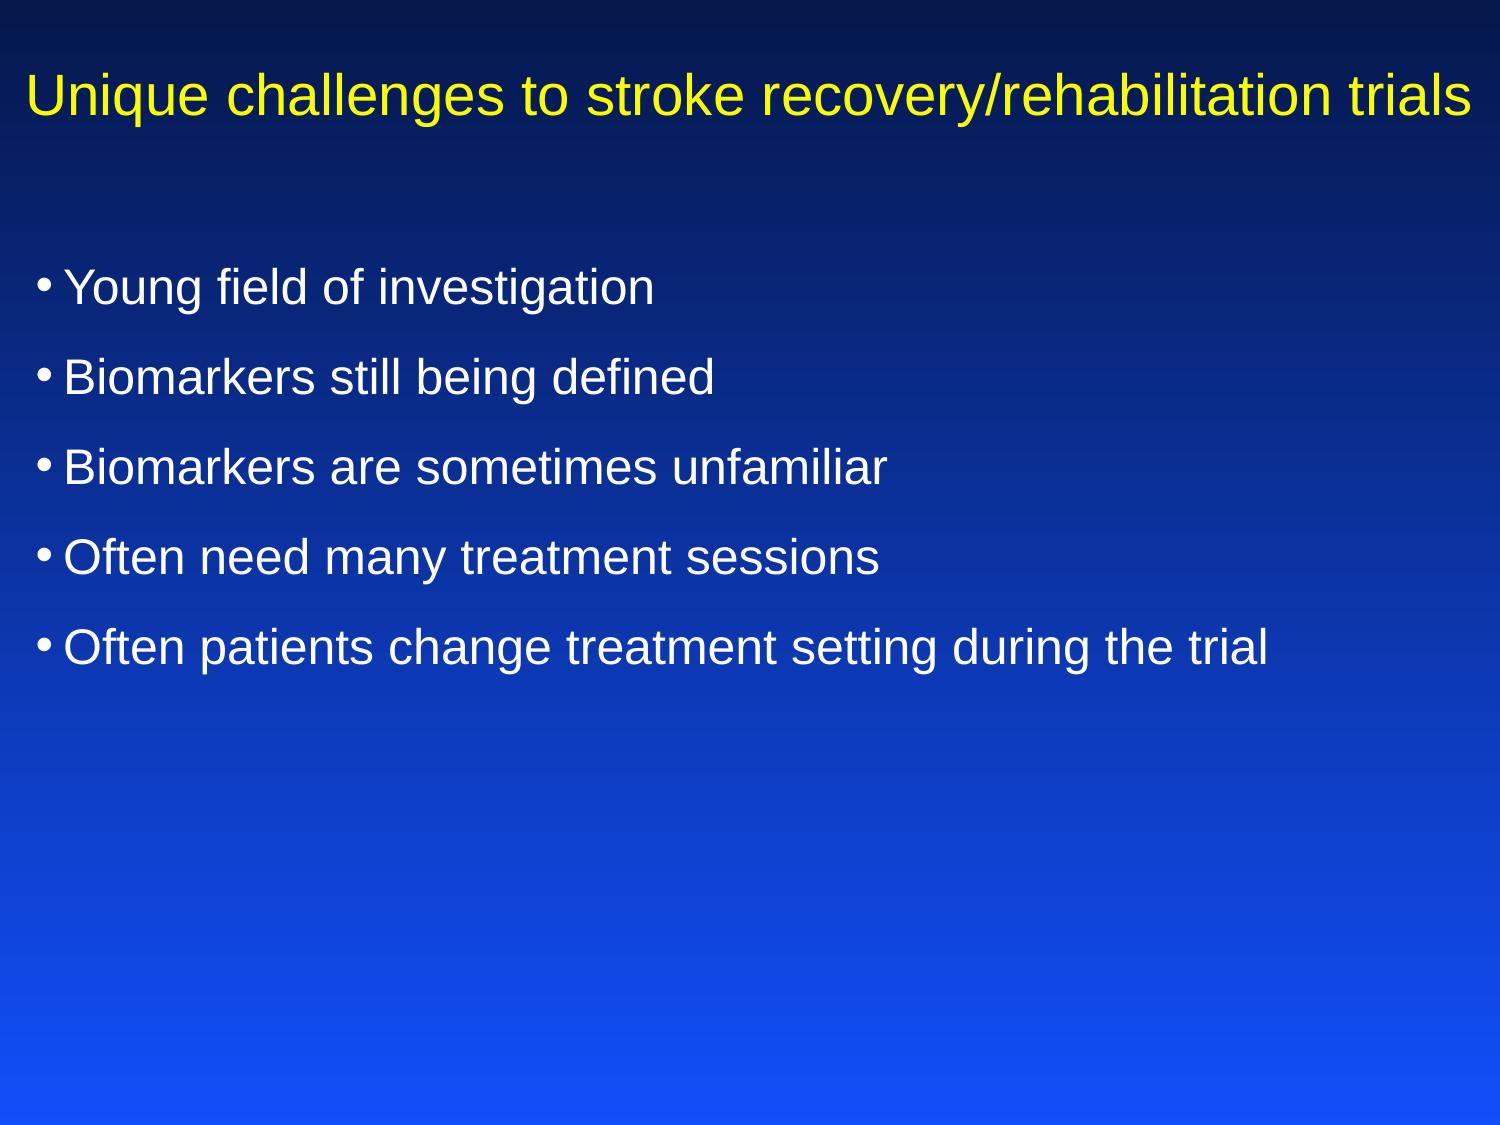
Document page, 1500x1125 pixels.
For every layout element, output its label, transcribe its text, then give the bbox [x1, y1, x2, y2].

text_box Young field of investigation Biomarkers still being defined Biomarkers are sometimes unfamiliar Often need many treatment sessions Often patients change treatment setting during the trial [20, 216, 1467, 682]
text_box Unique challenges to stroke recovery/rehabilitation trials [10, 49, 1490, 135]
